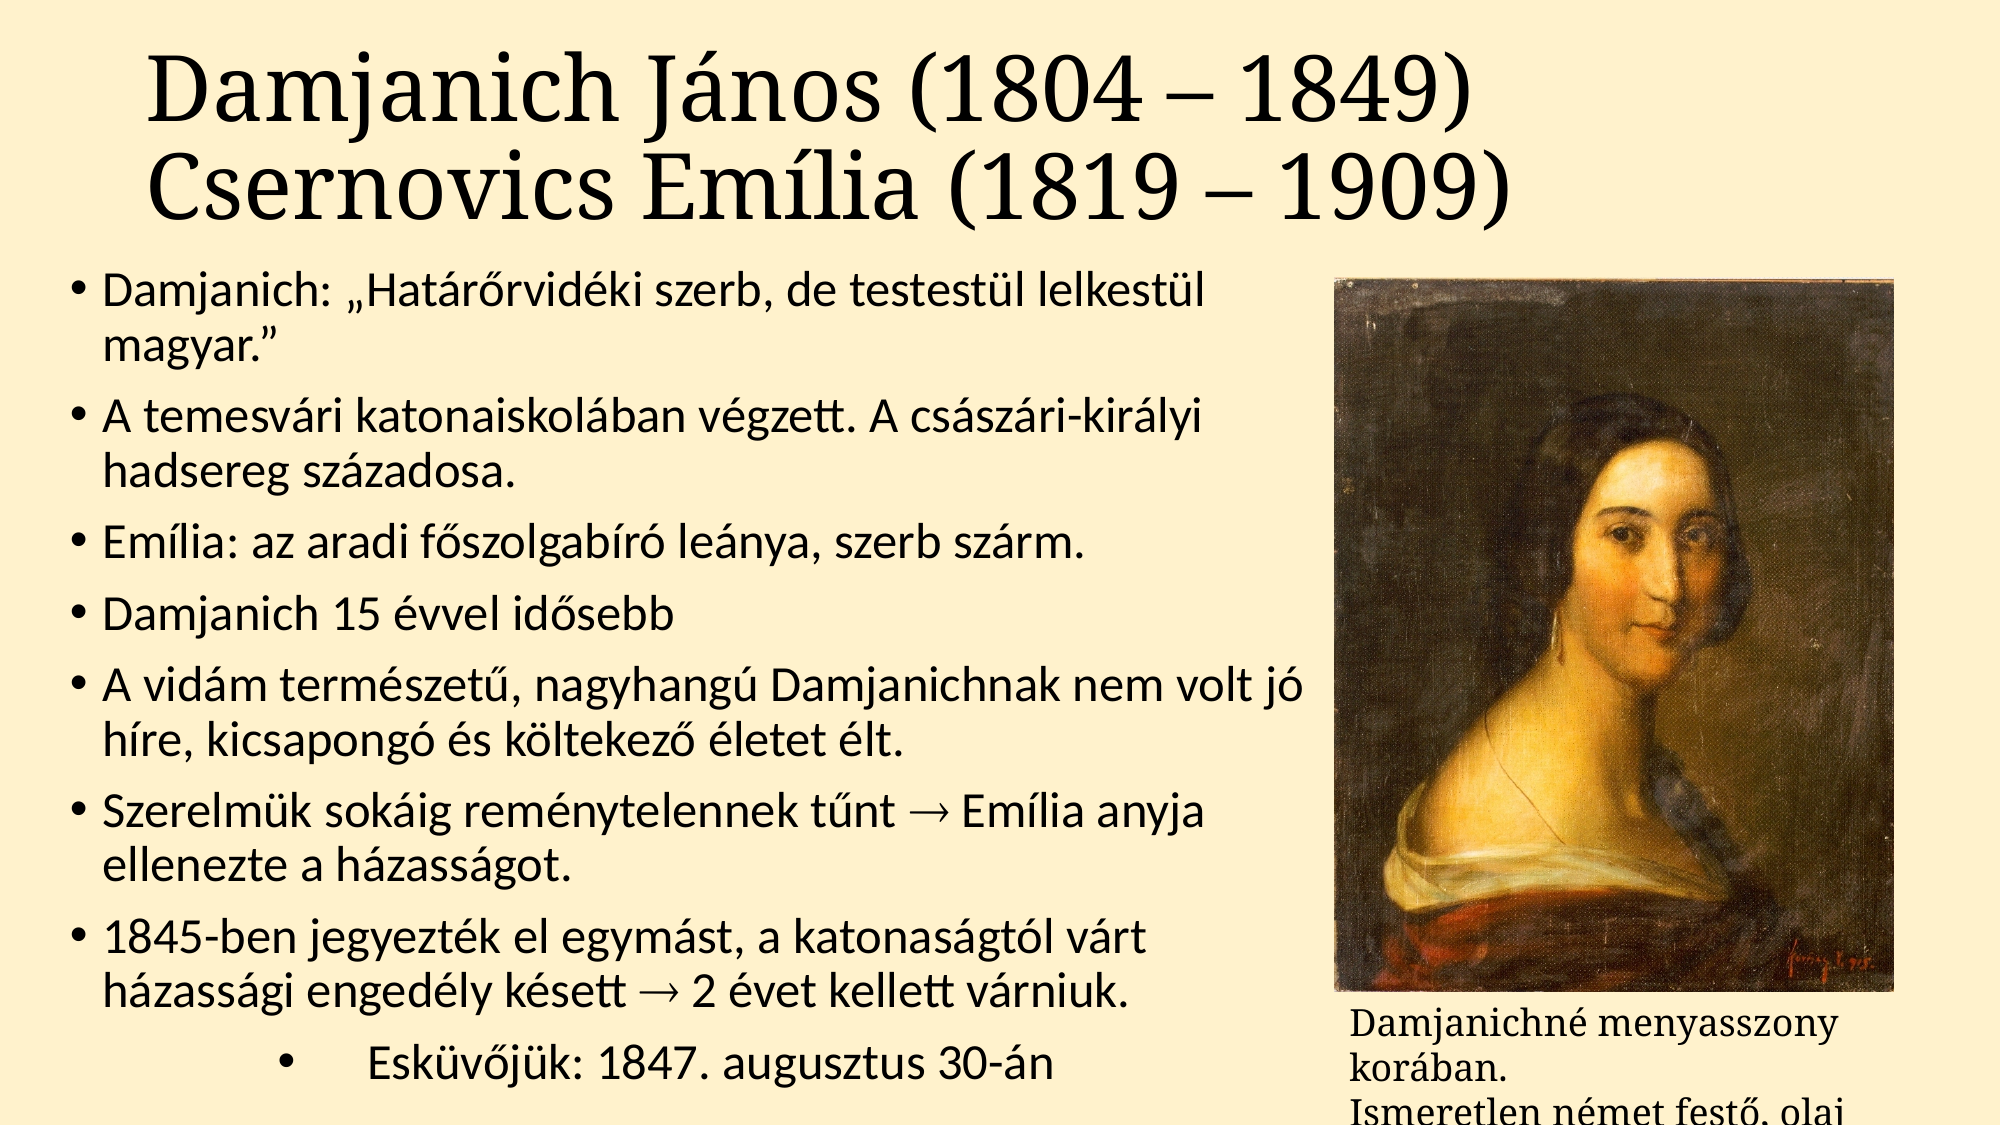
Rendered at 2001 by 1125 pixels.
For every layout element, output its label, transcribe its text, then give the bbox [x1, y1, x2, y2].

text_box Damjanichné menyasszony korában. Ismeretlen német festő, olaj [1334, 991, 1955, 1125]
title Damjanich János (1804 – 1849) Csernovics Emília (1819 – 1909) [130, 32, 1856, 250]
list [1334, 277, 1894, 992]
list Damjanich: „Határőrvidéki szerb, de testestül lelkestül magyar.” A temesvári katonaiskolában végzett. A császári-királyi hadsereg századosa. Emília: az aradi főszolgabíró leánya, szerb szárm. Damjanich 15 évvel idősebb A vidám természetű, nagyhangú Damjanichnak nem volt jó híre, kicsapongó és költekező életet élt. Szerelmük sokáig reménytelennek tűnt  Emília anyja ellenezte a házasságot. 1845-ben jegyezték el egymást, a katonaságtól várt házassági engedély késett  2 évet kellett várniuk. Esküvőjük: 1847. augusztus 30-án [54, 255, 1335, 1104]
